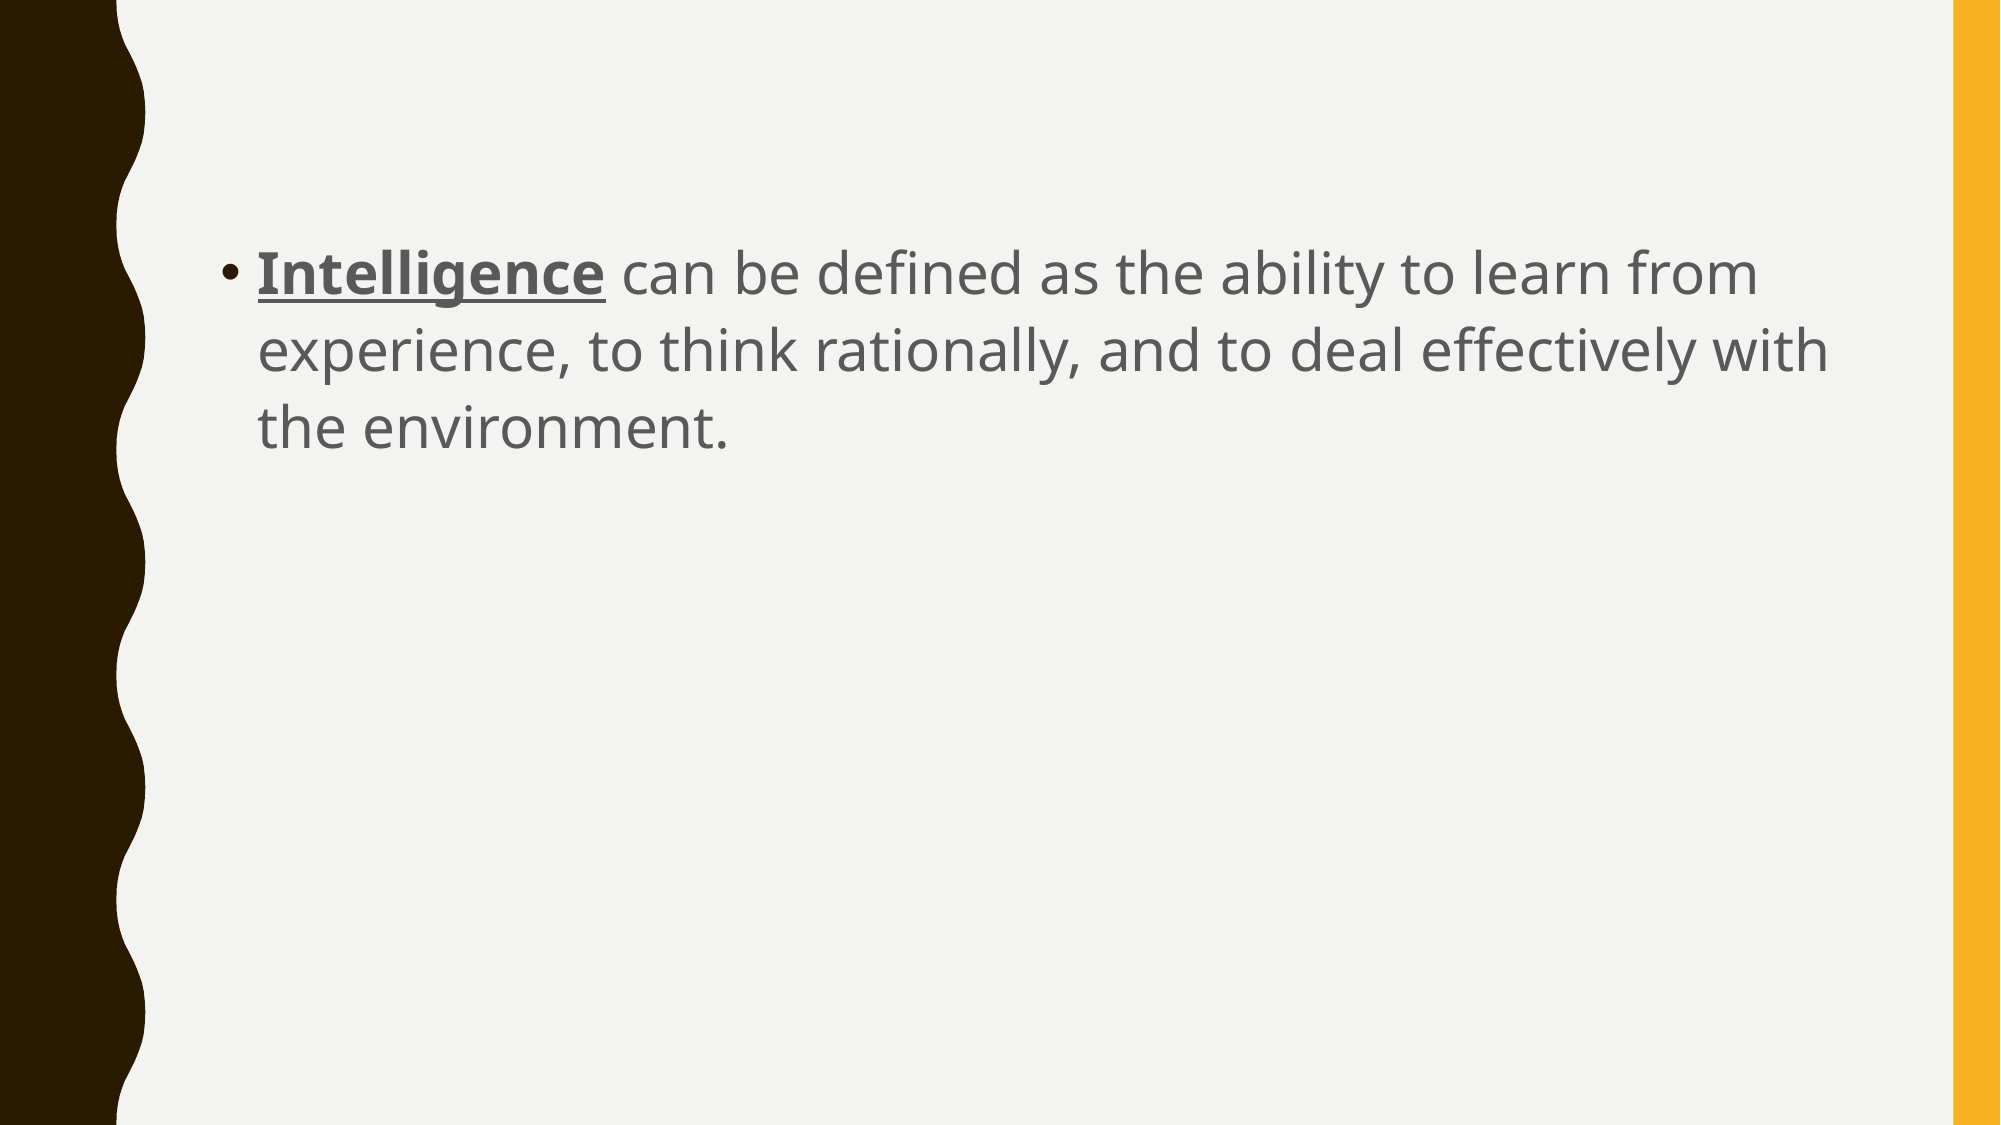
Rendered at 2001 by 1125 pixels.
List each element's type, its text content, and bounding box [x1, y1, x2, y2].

list Intelligence can be defined as the ability to learn from experience, to think rationally, and to deal effectively with the environment. [205, 221, 1875, 965]
